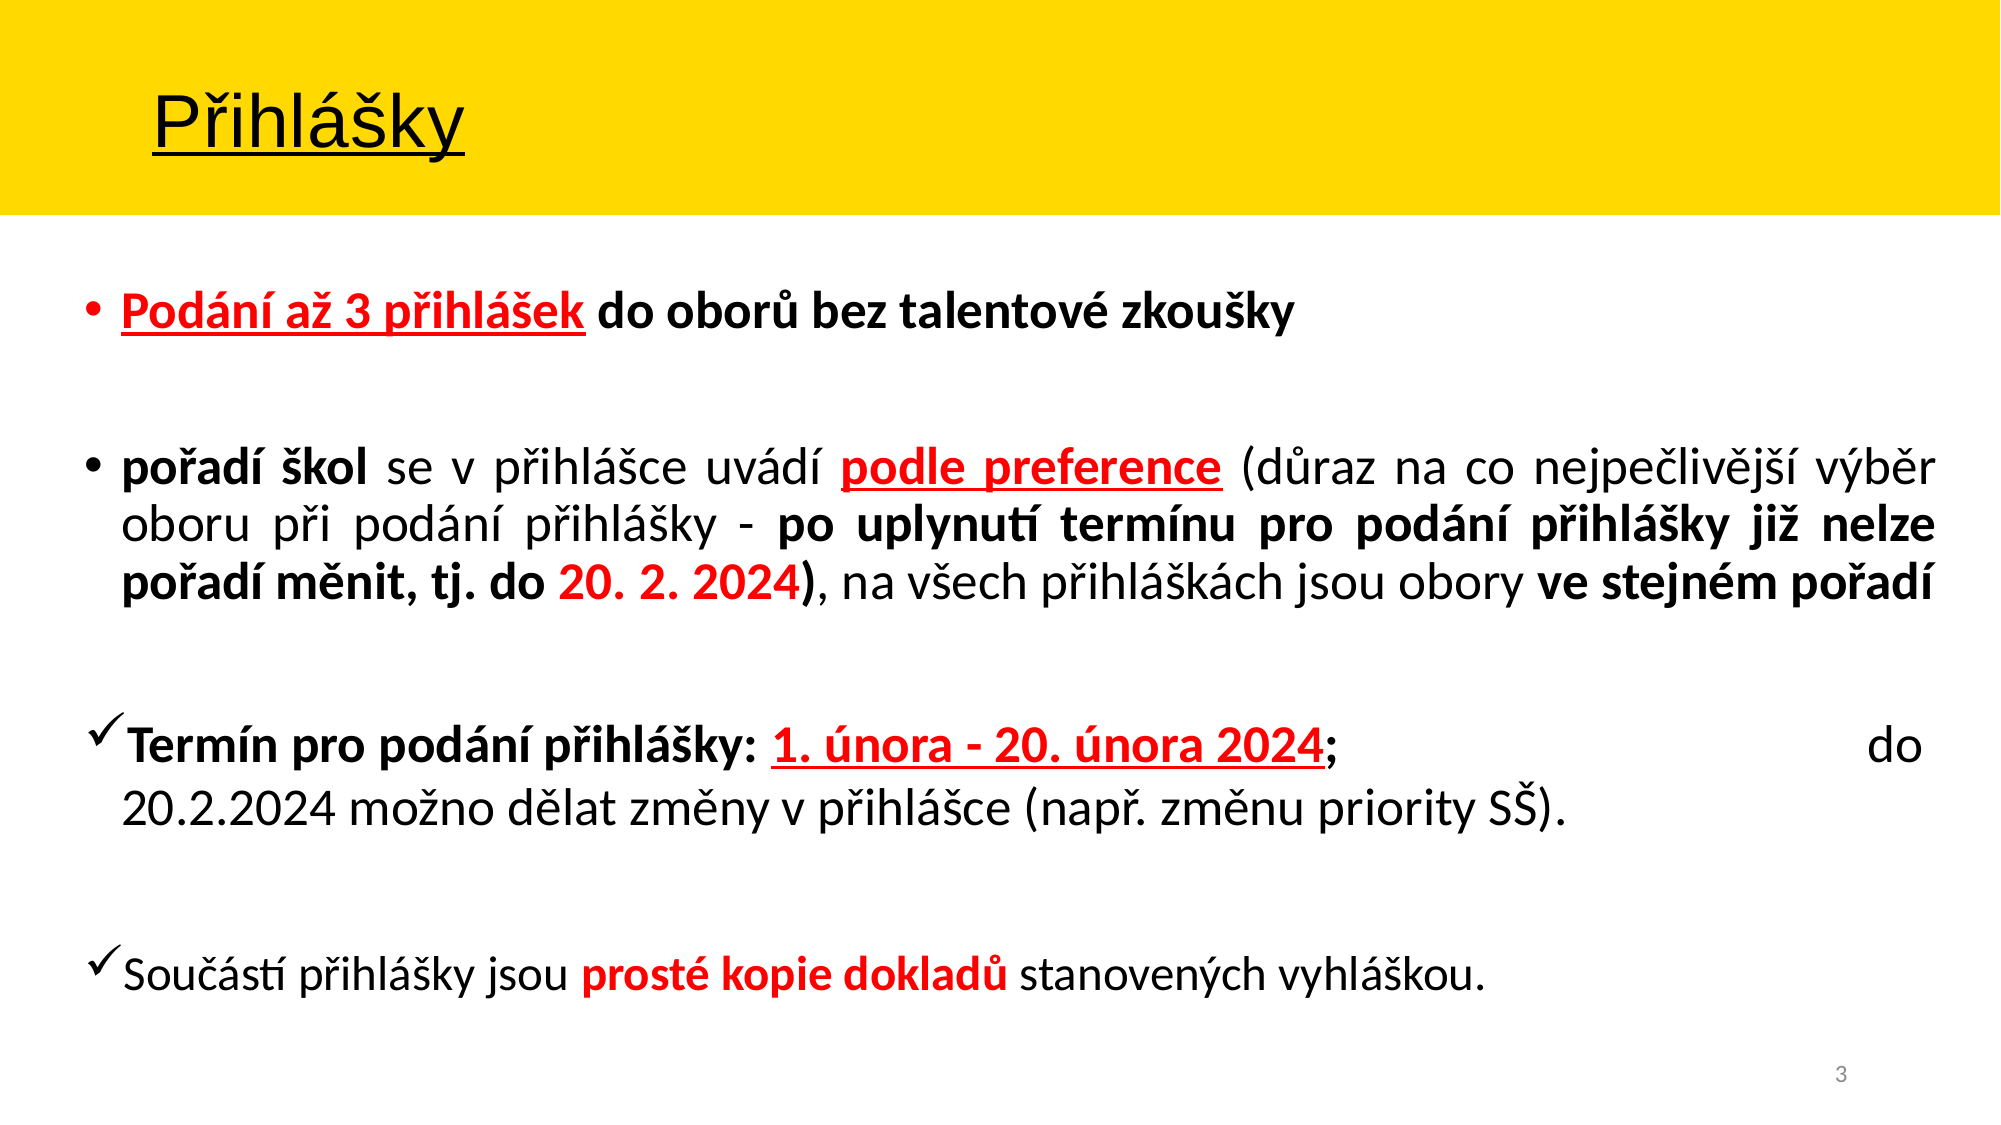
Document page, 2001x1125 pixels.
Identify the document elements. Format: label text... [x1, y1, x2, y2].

title Přihlášky [137, 59, 1863, 275]
list Podání až 3 přihlášek do oborů bez talentové zkoušky pořadí škol se v přihlášce uvádí podle preference (důraz na co nejpečlivější výběr oboru při podání přihlášky - po uplynutí termínu pro podání přihlášky již nelze pořadí měnit, tj. do 20. 2. 2024), na všech přihláškách jsou obory ve stejném pořadí Termín pro podání přihlášky: 1. února - 20. února 2024; do 20.2.2024 možno dělat změny v přihlášce (např. změnu priority SŠ). Součástí přihlášky jsou prosté kopie dokladů stanovených vyhláškou. [69, 275, 1953, 1066]
slide_number 3 [1412, 1042, 1863, 1103]
